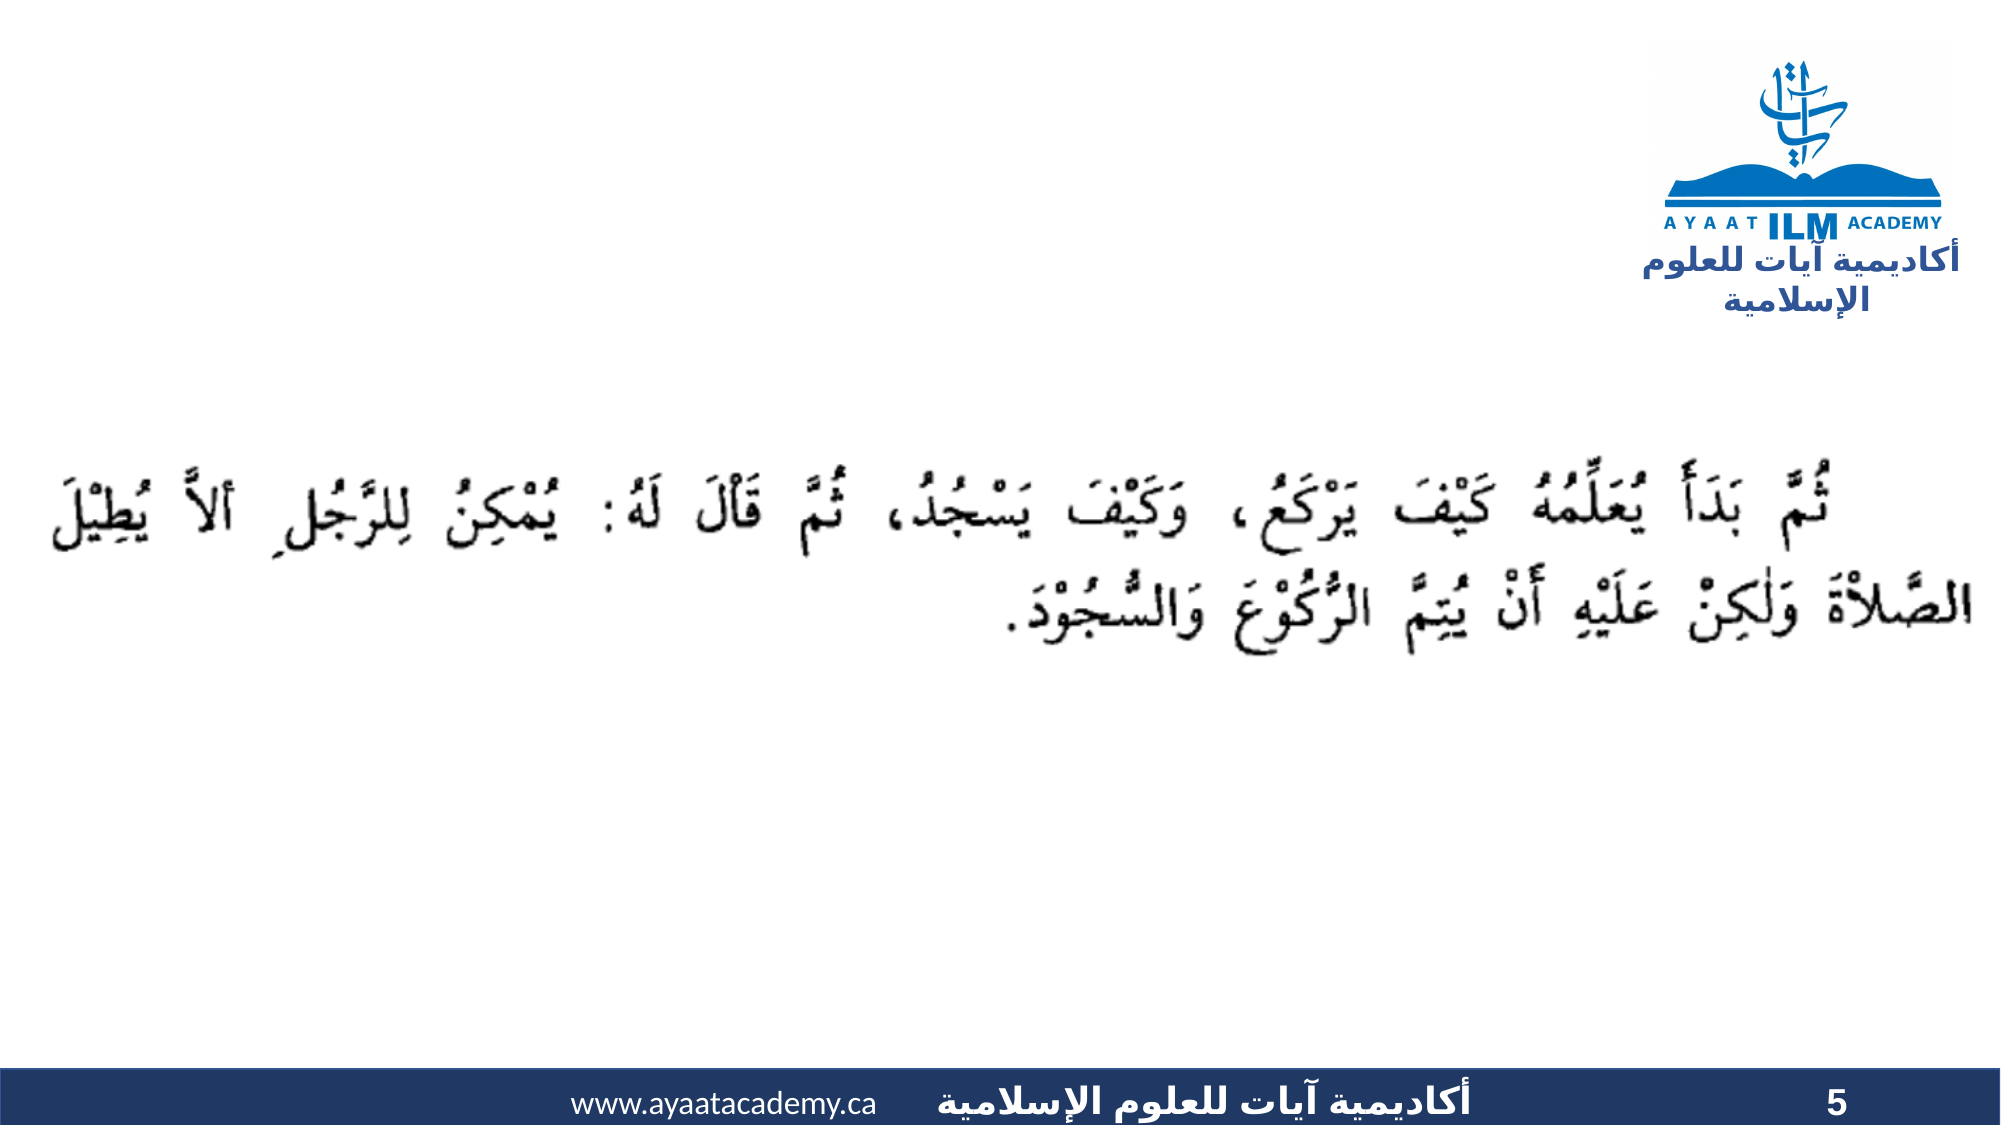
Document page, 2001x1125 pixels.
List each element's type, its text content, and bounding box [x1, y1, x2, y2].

picture [0, 446, 2000, 679]
slide_number 5 [1412, 1070, 1863, 1125]
picture [1651, 37, 1952, 257]
